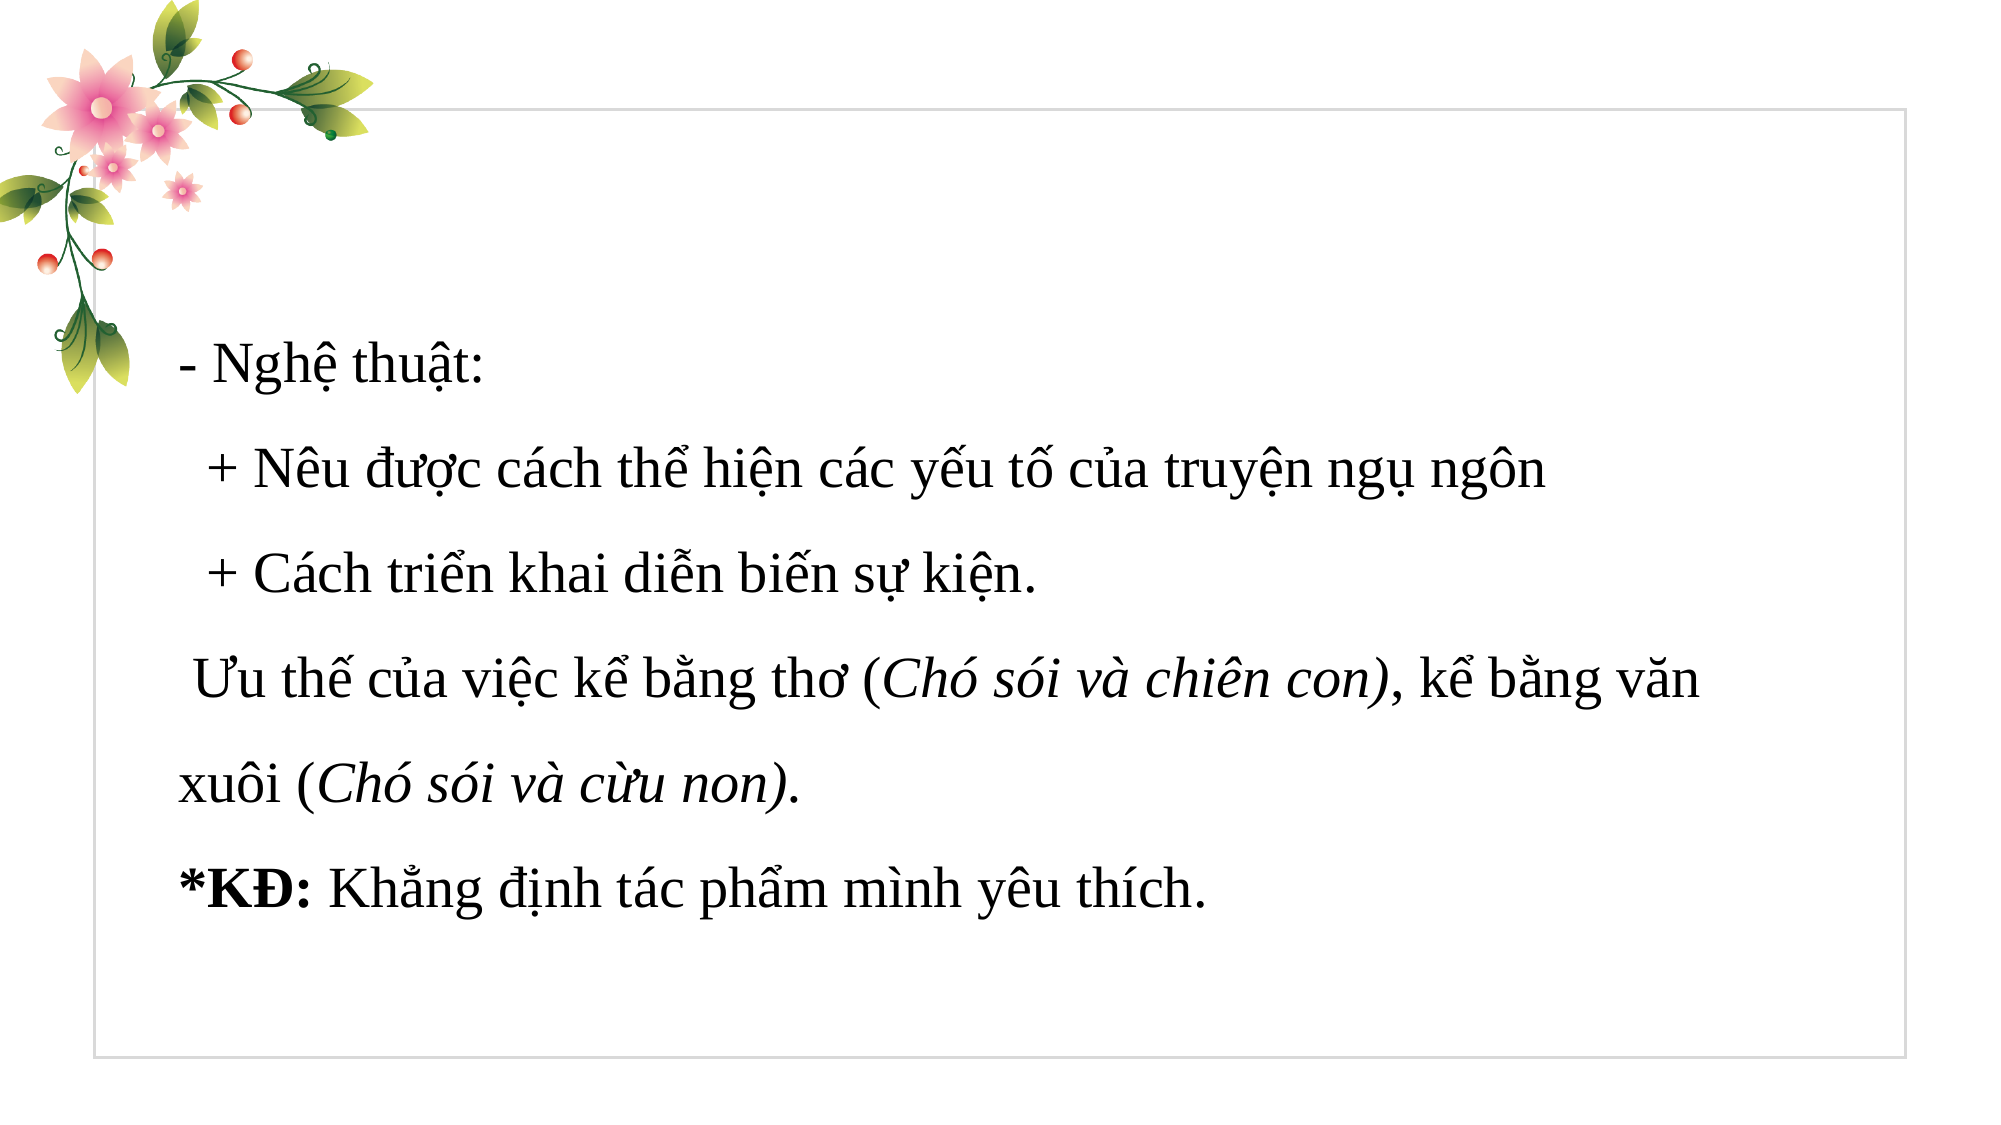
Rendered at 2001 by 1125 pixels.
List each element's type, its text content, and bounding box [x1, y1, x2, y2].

picture [0, 0, 374, 394]
text_box - Nghệ thuật: + Nêu được cách thể hiện các yếu tố của truyện ngụ ngôn + Cách triển khai diễn biến sự kiện. Ưu thế của việc kể bằng thơ (Chó sói và chiên con), kể bằng văn xuôi (Chó sói và cừu non). *KĐ: Khẳng định tác phẩm mình yêu thích. [163, 282, 1825, 927]
